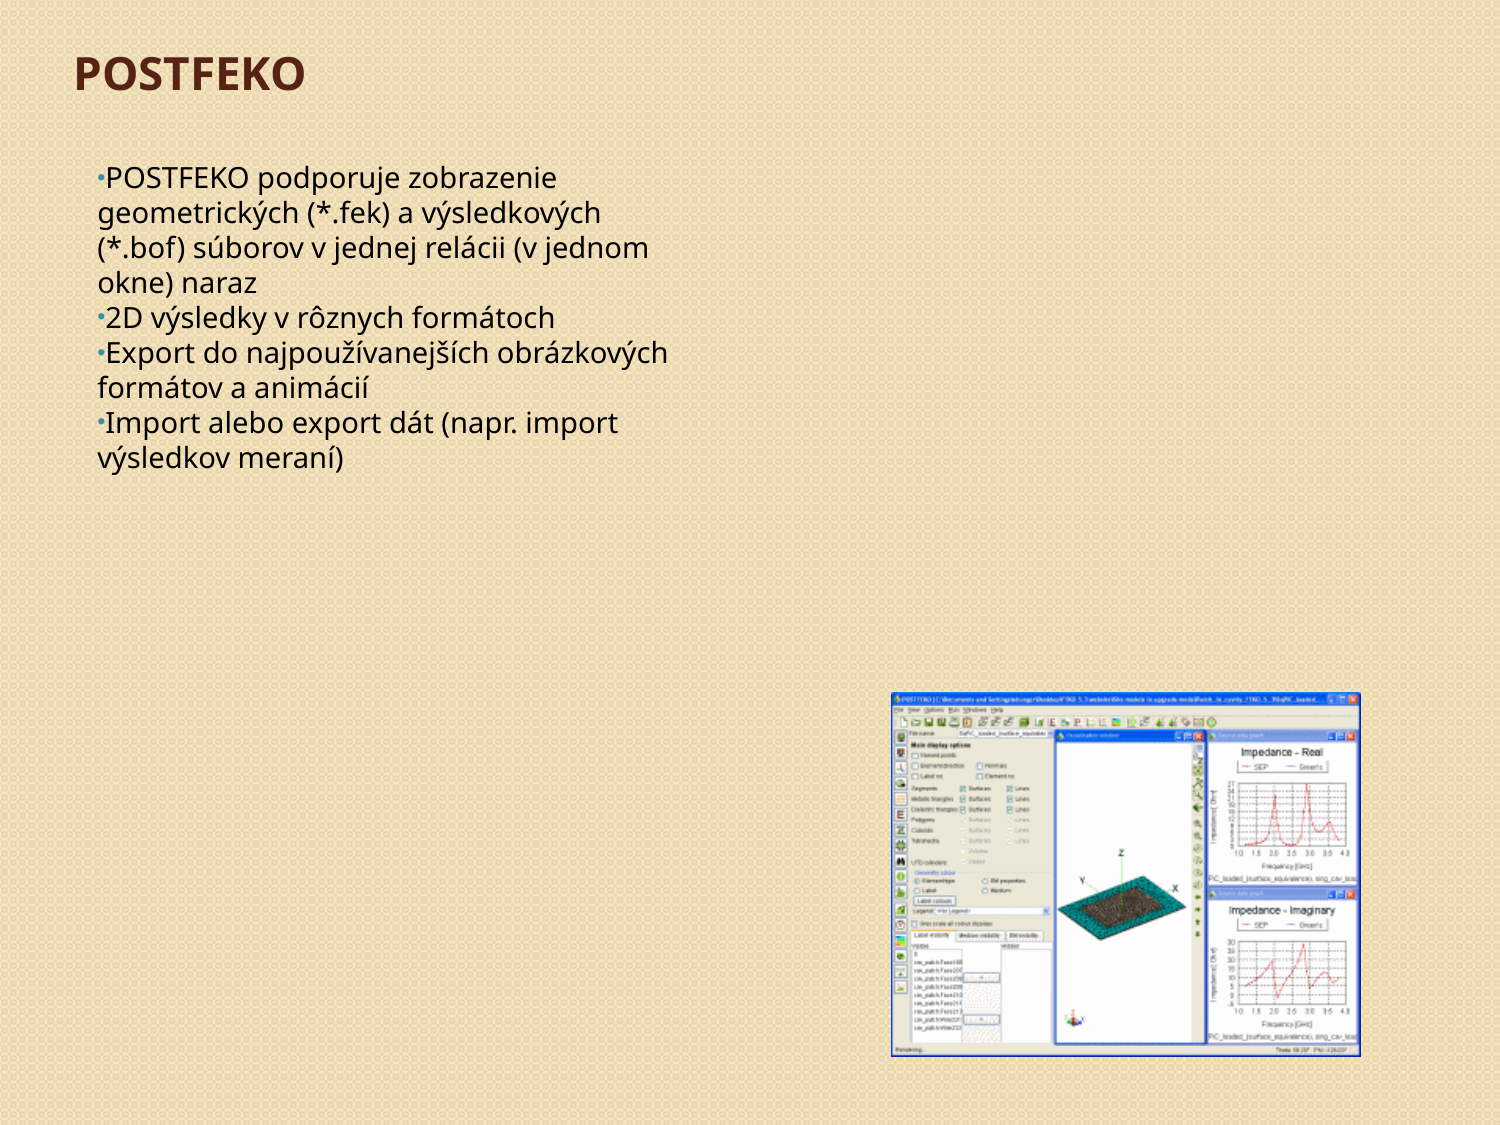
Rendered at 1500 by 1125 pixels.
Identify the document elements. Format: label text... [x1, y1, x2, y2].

title POSTFEKO [58, 46, 552, 107]
list POSTFEKO podporuje zobrazenie geometrických (*.fek) a výsledkových (*.bof) súborov v jednej relácii (v jednom okne) naraz 2D výsledky v rôznych formátoch Export do najpoužívanejších obrázkových formátov a animácií Import alebo export dát (napr. import výsledkov meraní) [75, 152, 691, 1005]
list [891, 692, 1361, 1057]
